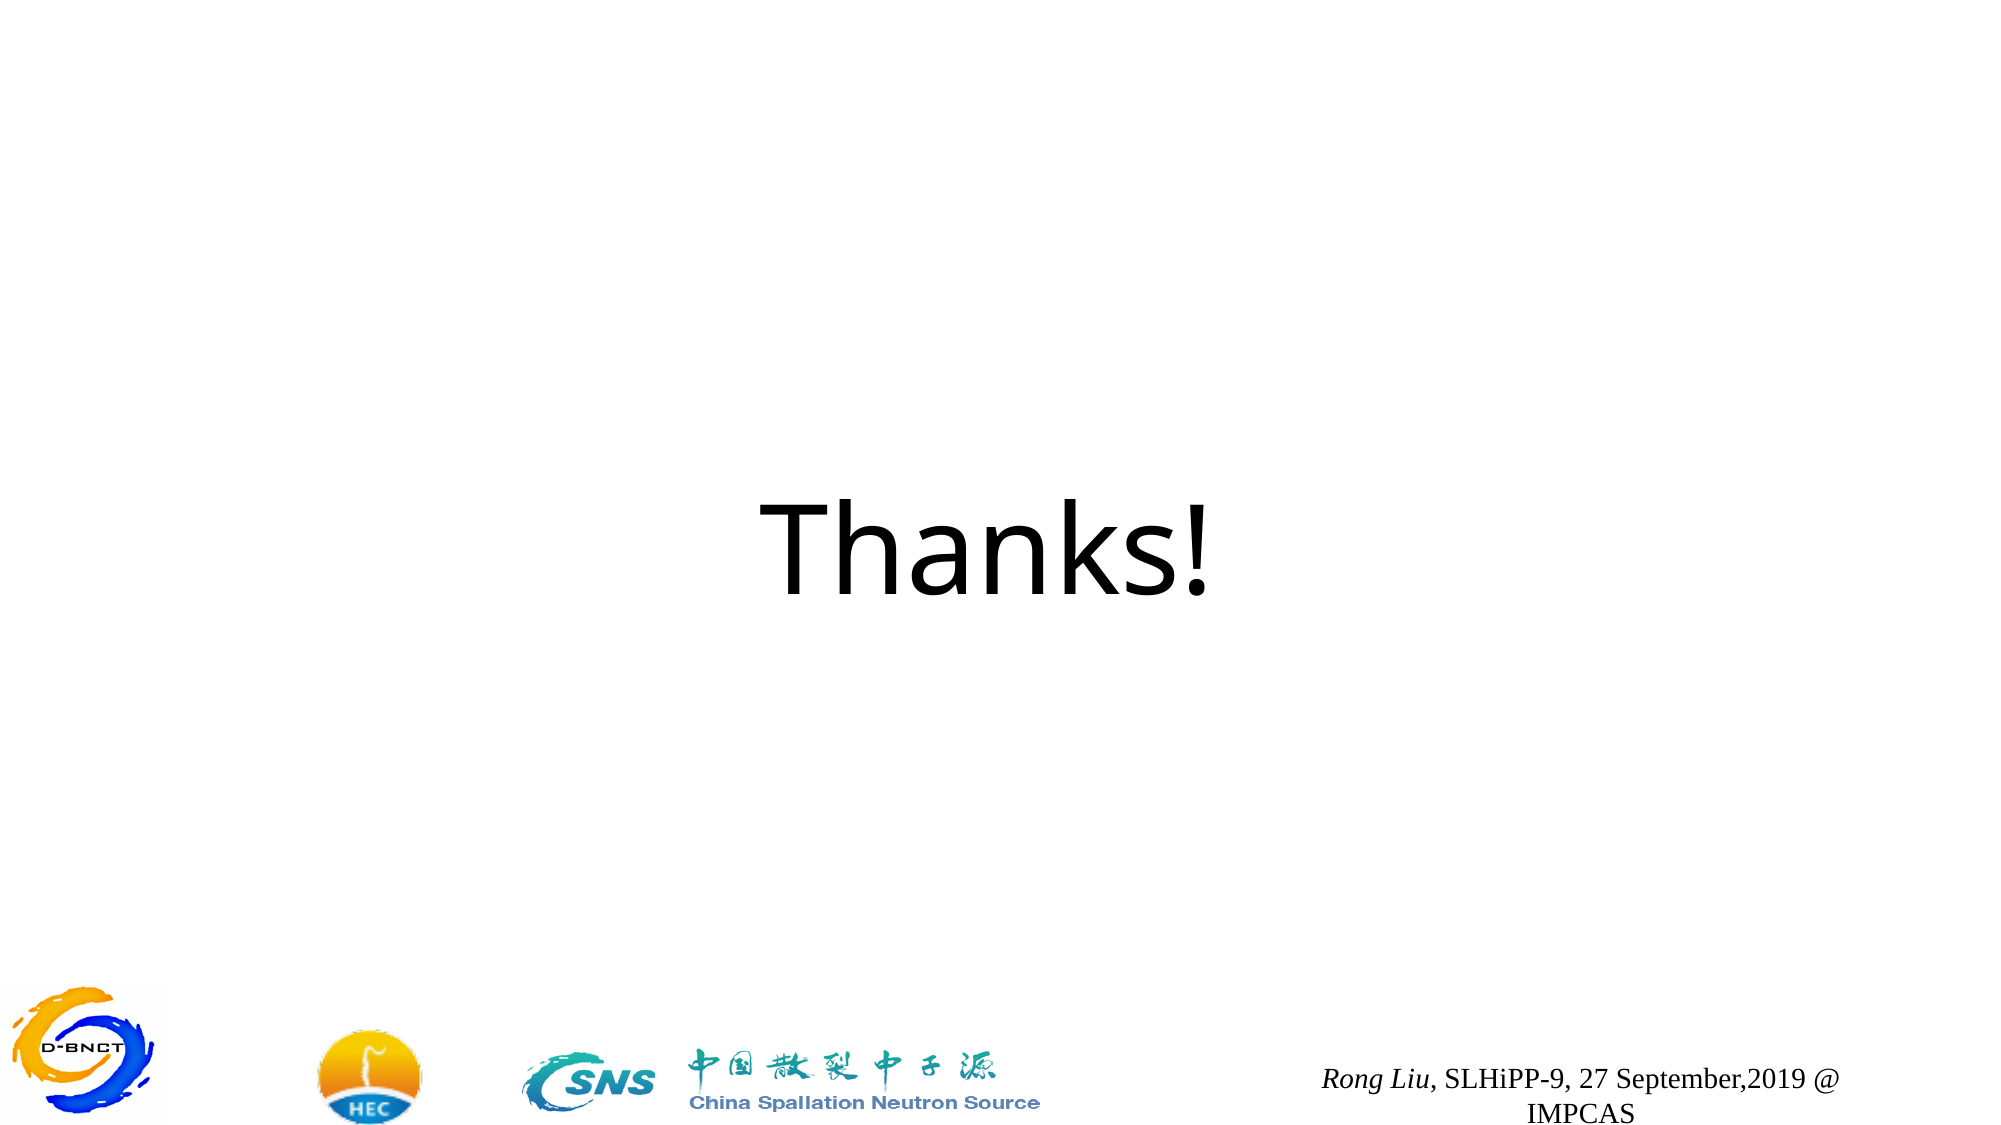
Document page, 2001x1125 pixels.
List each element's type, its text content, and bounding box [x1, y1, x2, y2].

text_box Thanks! [237, 387, 1738, 628]
picture [522, 1042, 1040, 1112]
picture [306, 1019, 433, 1125]
picture [0, 979, 167, 1125]
